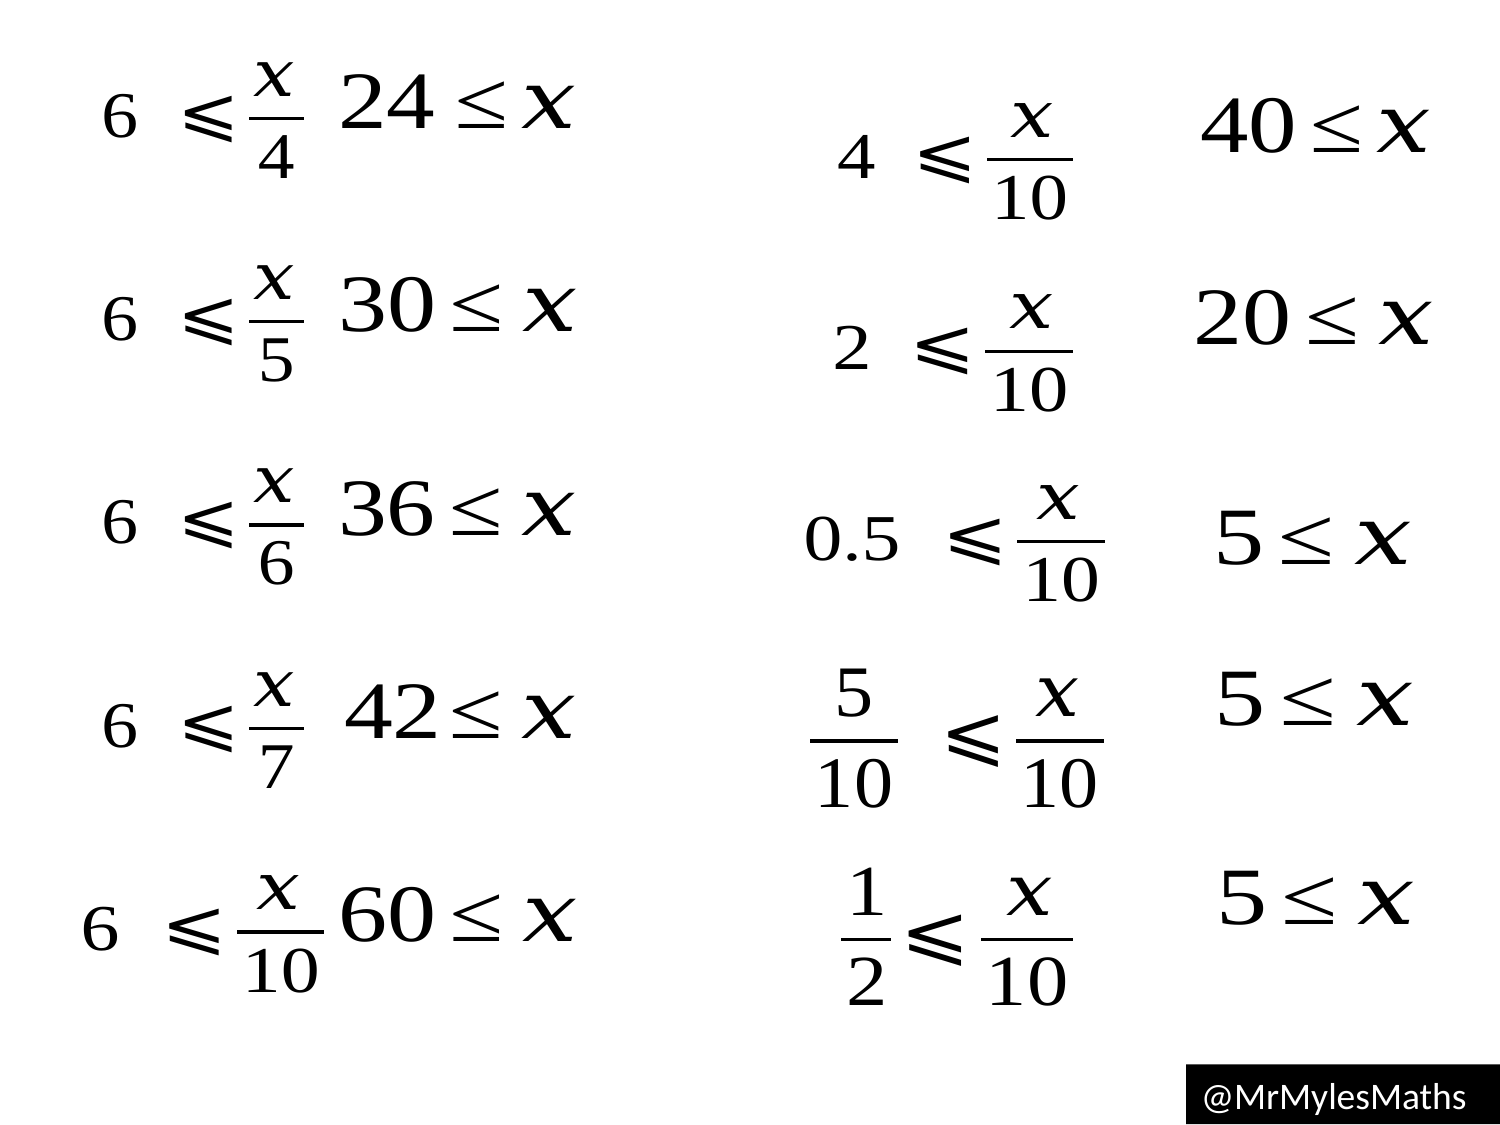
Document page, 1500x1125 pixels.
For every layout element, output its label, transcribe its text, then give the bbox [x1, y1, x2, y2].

text_box @MrMylesMaths [1186, 1064, 1500, 1125]
